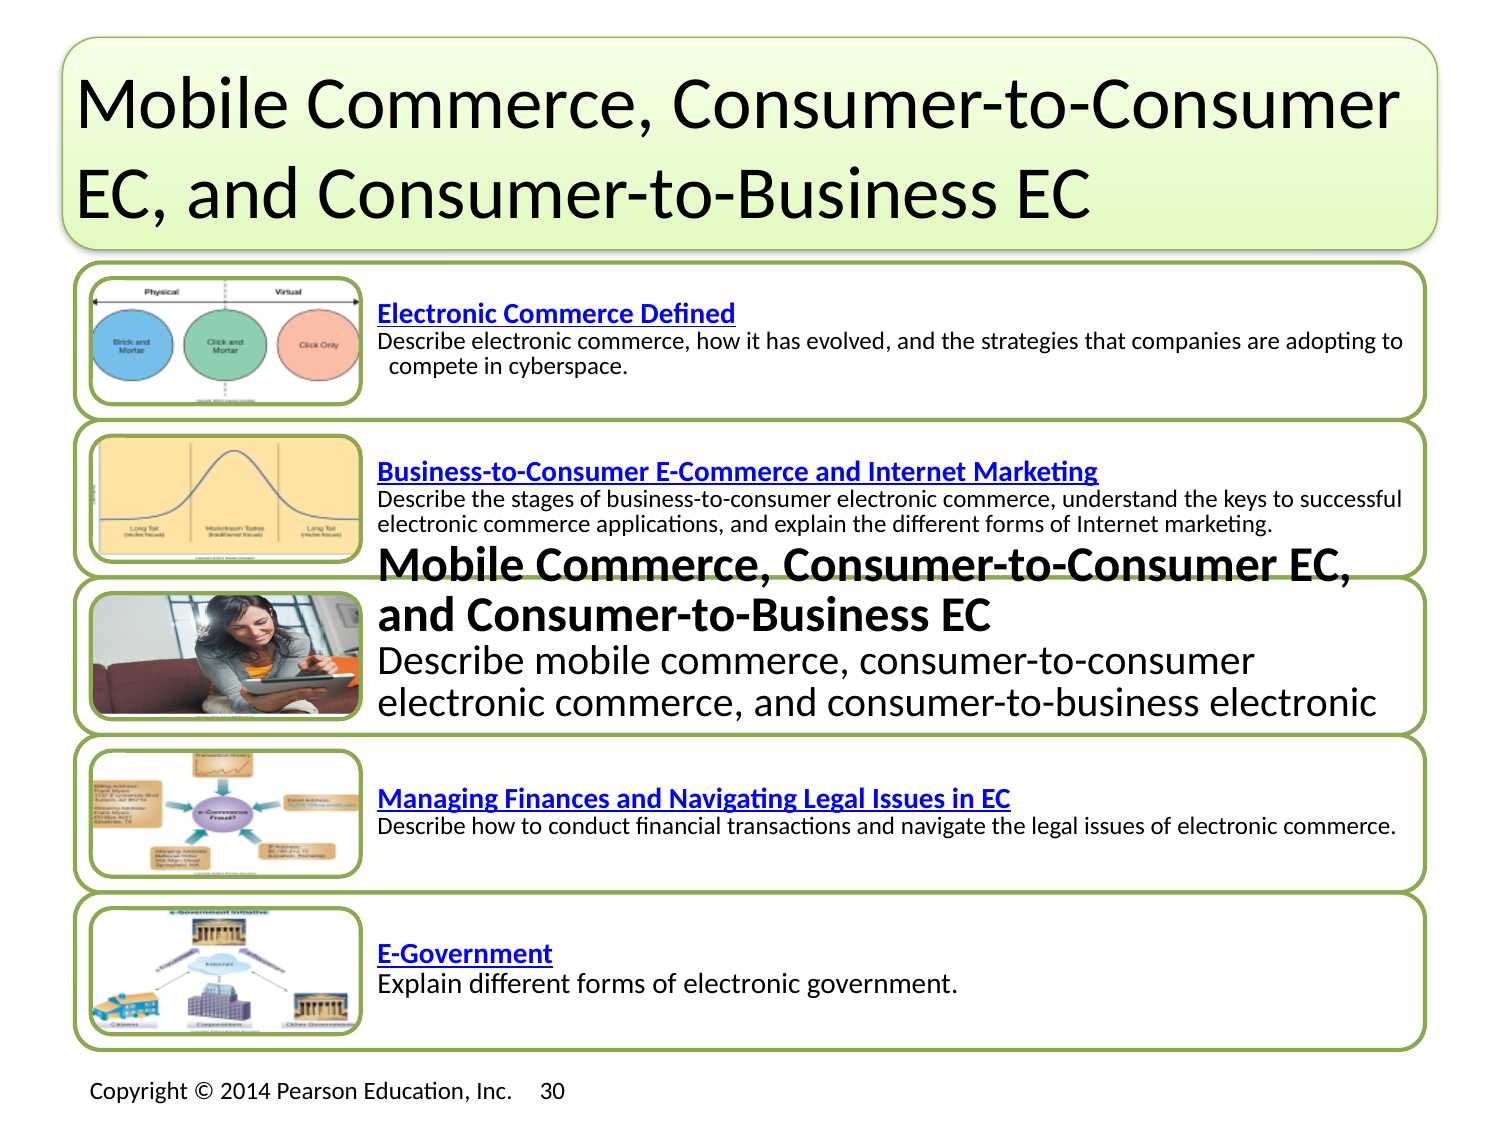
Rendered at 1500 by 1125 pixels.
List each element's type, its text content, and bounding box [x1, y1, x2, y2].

title Mobile Commerce, Consumer-to-Consumer EC, and Consumer-to-Business EC [75, 50, 1425, 238]
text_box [74, 262, 1426, 1051]
